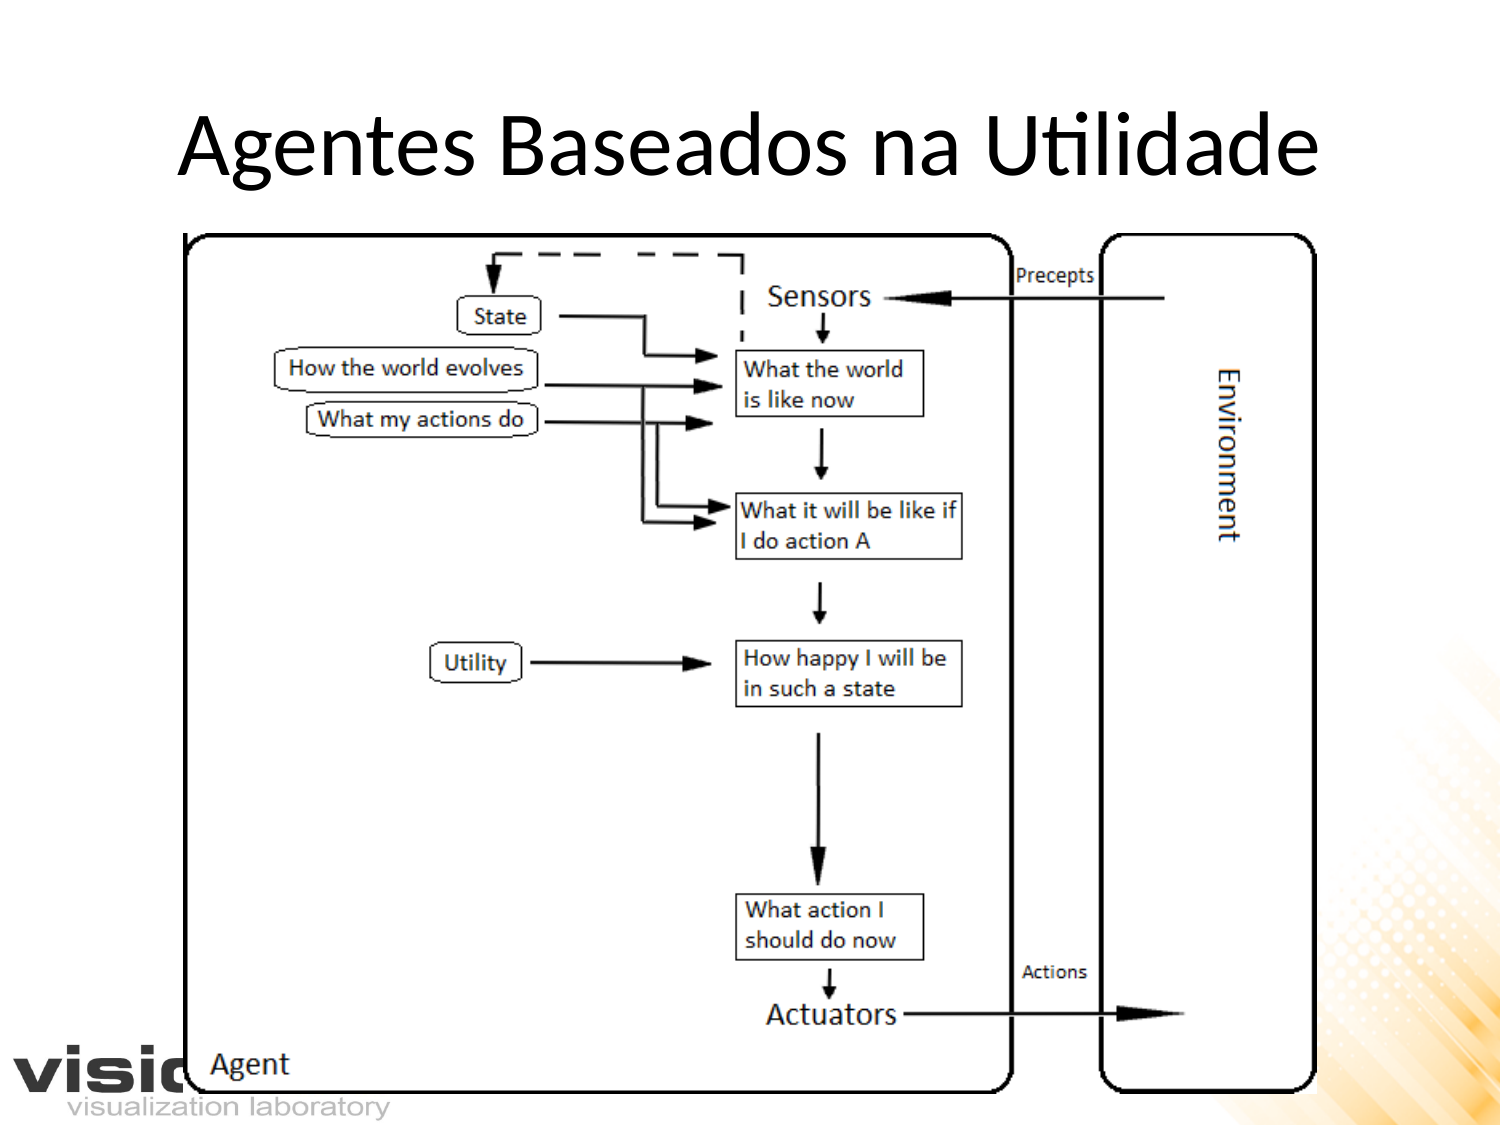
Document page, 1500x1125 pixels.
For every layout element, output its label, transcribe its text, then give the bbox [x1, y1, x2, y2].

picture [5, 233, 1500, 1125]
title Agentes Baseados na Utilidade [75, 45, 1425, 233]
